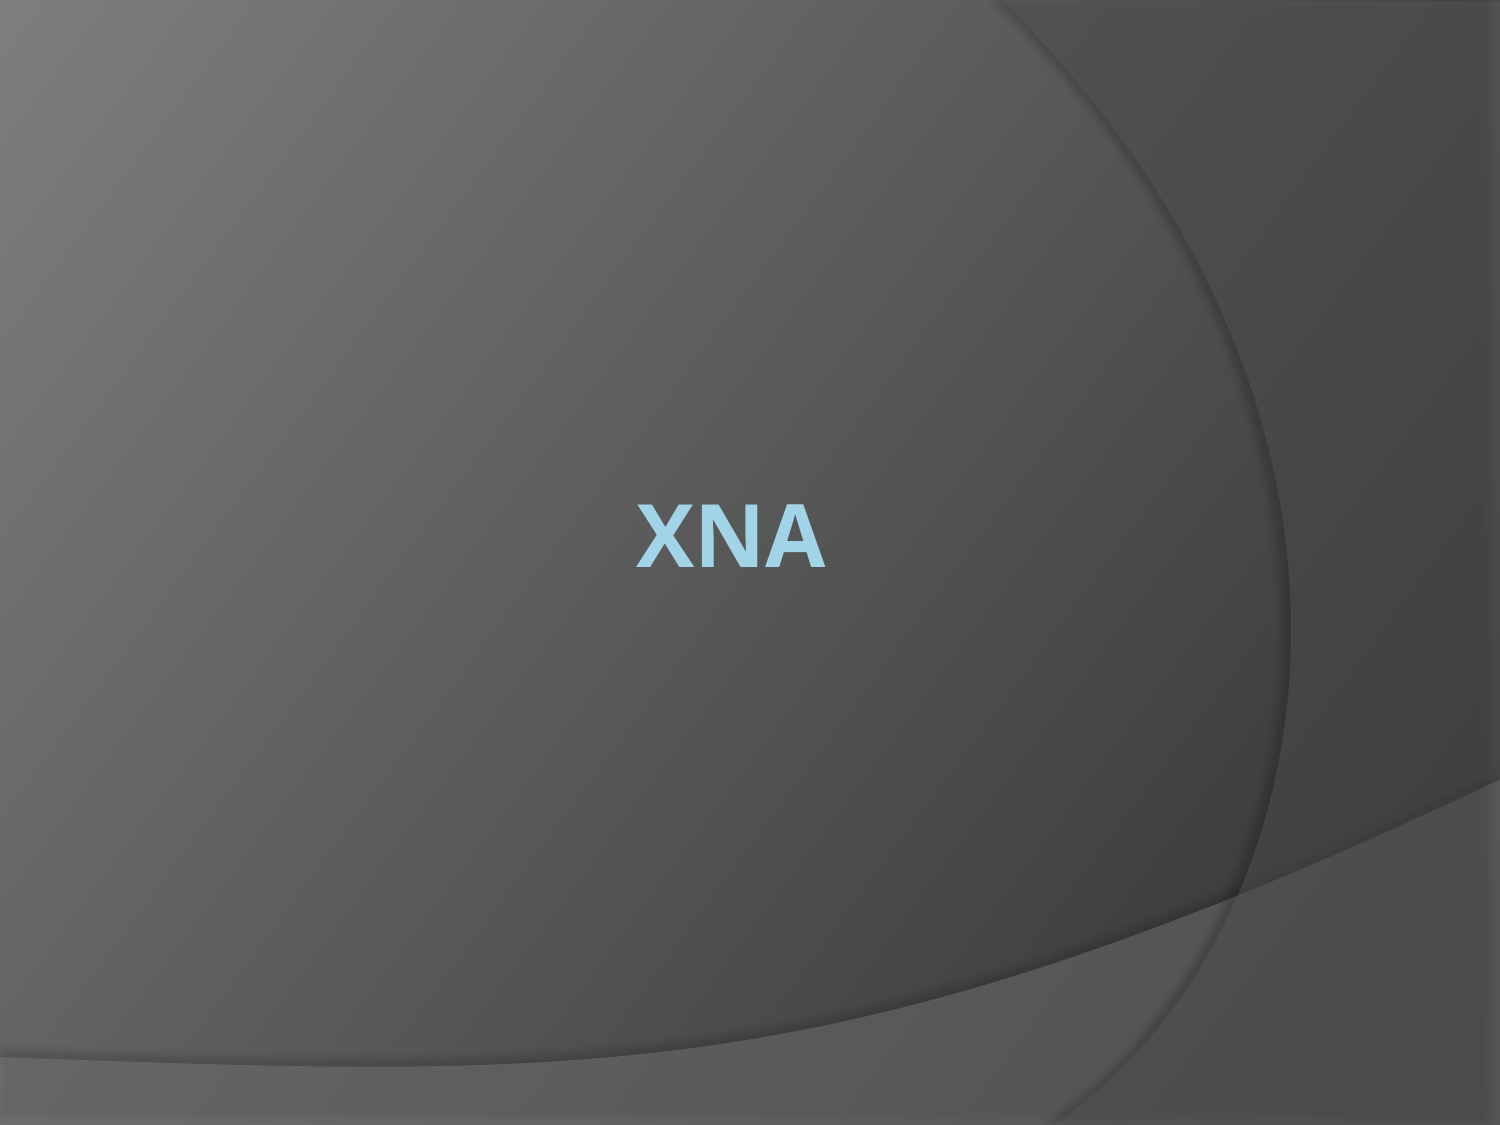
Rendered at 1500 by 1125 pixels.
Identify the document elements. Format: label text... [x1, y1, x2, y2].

title XNA [105, 480, 1381, 704]
